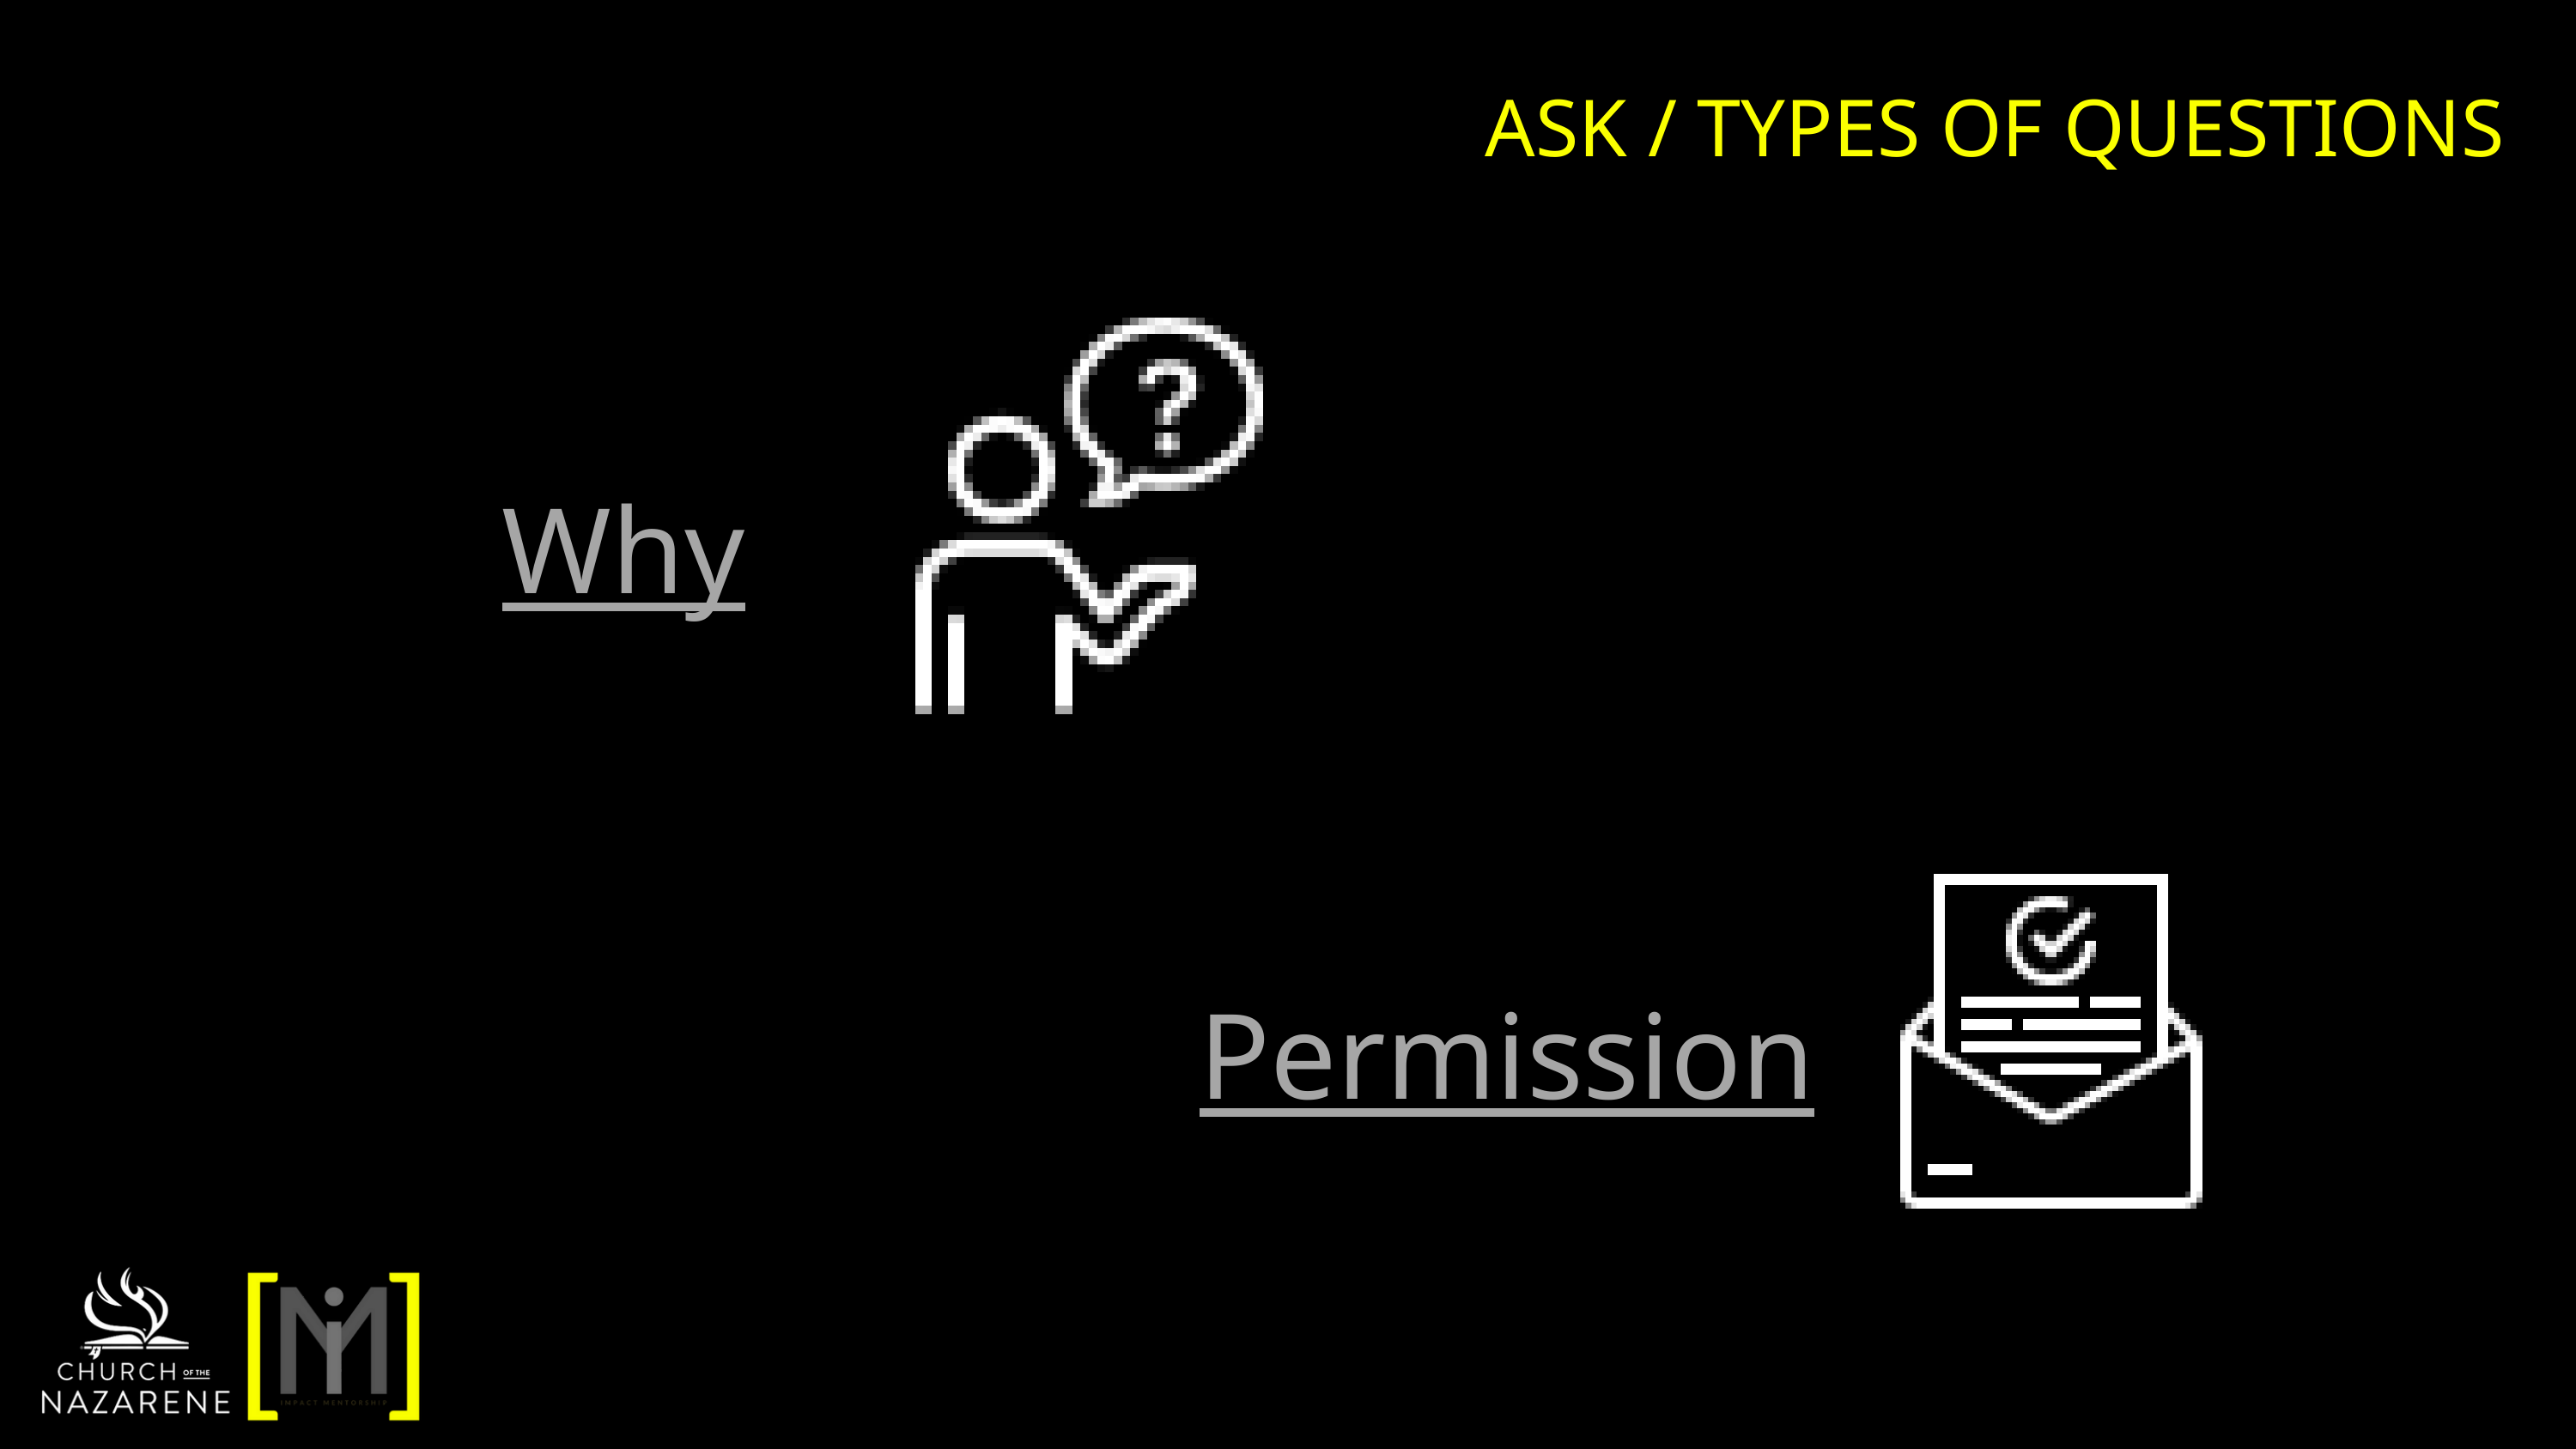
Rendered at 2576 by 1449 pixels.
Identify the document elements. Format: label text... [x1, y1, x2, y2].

picture [0, 1059, 511, 1449]
text_box Permission [1041, 1033, 1896, 1124]
text_box ASK / TYPES OF QUESTIONS [354, 115, 2506, 173]
text_box Why [205, 527, 911, 618]
picture [1900, 874, 2202, 1210]
picture [915, 317, 1263, 715]
